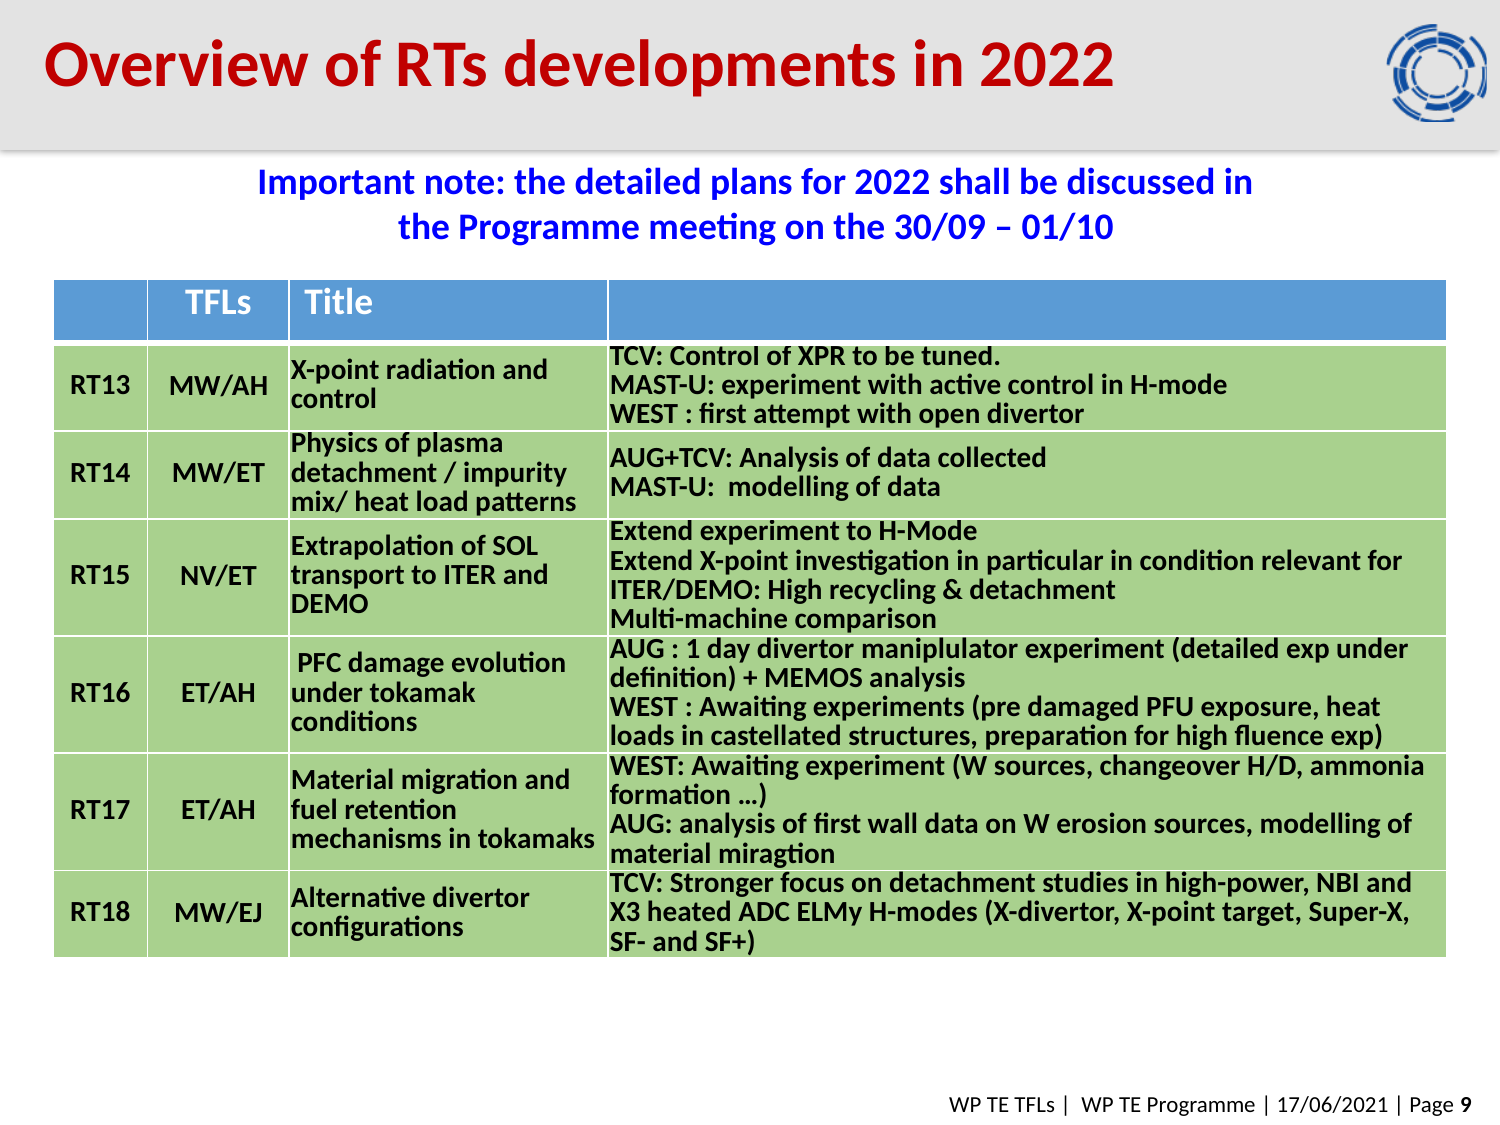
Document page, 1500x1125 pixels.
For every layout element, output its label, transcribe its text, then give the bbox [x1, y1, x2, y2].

table_cell MW/AH [148, 346, 288, 430]
table_cell Alternative divertor configurations [290, 871, 607, 957]
table_cell ET/AH [148, 637, 288, 752]
table_cell Physics of plasma detachment / impurity mix/ heat load patterns [290, 432, 607, 518]
table_cell PFC damage evolution under tokamak conditions [290, 637, 607, 752]
table_cell ET/AH [148, 754, 288, 870]
table_cell Extrapolation of SOL transport to ITER and DEMO [290, 520, 607, 635]
table_cell RT16 [54, 637, 147, 752]
table_cell NV/ET [148, 520, 288, 635]
text_box Important note: the detailed plans for 2022 shall be discussed in the Programme meeting on the 30/09 – 01/10 [221, 149, 1291, 255]
table_cell RT13 [54, 346, 147, 430]
title Overview of RTs developments in 2022 [29, 0, 1313, 150]
table_cell Material migration and fuel retention mechanisms in tokamaks [290, 754, 607, 870]
table_cell MW/ET [148, 432, 288, 518]
table_header Title [290, 280, 607, 340]
table_cell Extend experiment to H-Mode Extend X-point investigation in particular in condition relevant for ITER/DEMO: High recycling & detachment Multi-machine comparison [609, 520, 1446, 635]
table_cell AUG : 1 day divertor maniplulator experiment (detailed exp under definition) + MEMOS analysis WEST : Awaiting experiments (pre damaged PFU exposure, heat loads in castellated structures, preparation for high fluence exp) [609, 637, 1446, 752]
table_cell MW/EJ [148, 871, 288, 957]
table_cell WEST: Awaiting experiment (W sources, changeover H/D, ammonia formation …) AUG: analysis of first wall data on W erosion sources, modelling of material miragtion [609, 754, 1446, 870]
table_header [609, 280, 1446, 340]
table_cell AUG+TCV: Analysis of data collected MAST-U: modelling of data [609, 432, 1446, 518]
table_cell RT18 [54, 871, 147, 957]
table_header TFLs [148, 280, 288, 340]
table_cell RT15 [54, 520, 147, 635]
table_cell TCV: Stronger focus on detachment studies in high-power, NBI and X3 heated ADC ELMy H-modes (X-divertor, X-point target, Super-X, SF- and SF+) [609, 871, 1446, 957]
table_cell TCV: Control of XPR to be tuned. MAST-U: experiment with active control in H-mode WEST : first attempt with open divertor [609, 346, 1446, 430]
table_cell X-point radiation and control [290, 346, 607, 430]
table_header [54, 280, 147, 340]
table_cell RT17 [54, 754, 147, 870]
table_cell RT14 [54, 432, 147, 518]
